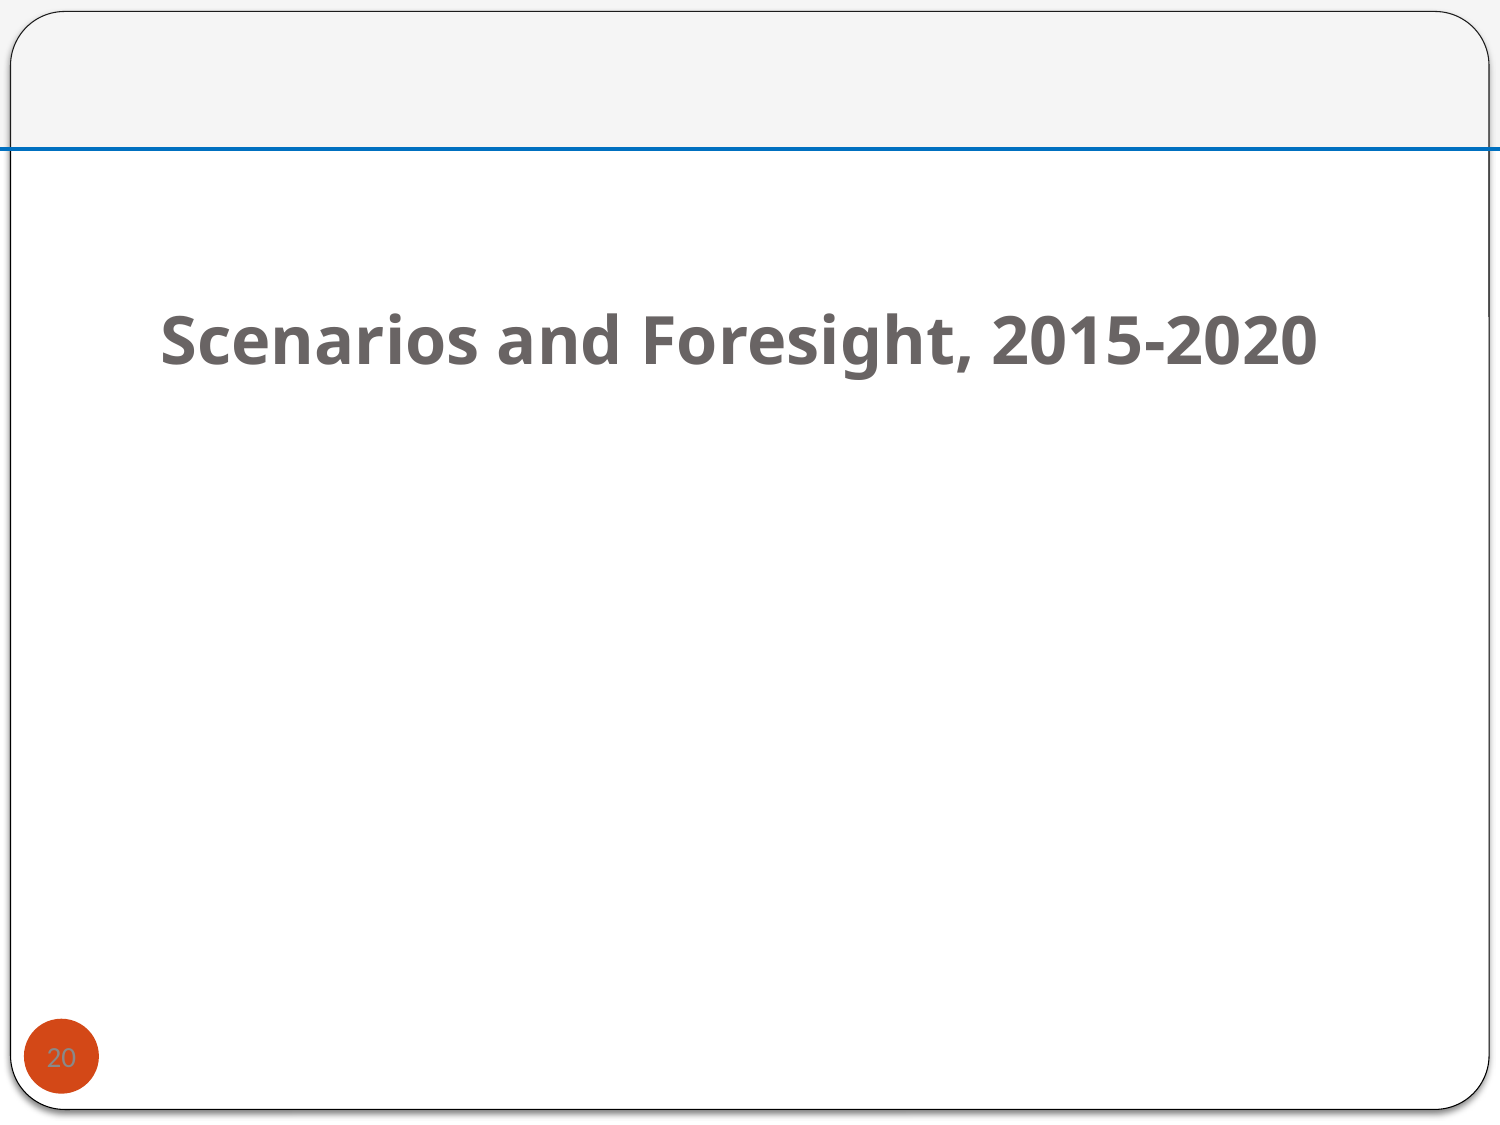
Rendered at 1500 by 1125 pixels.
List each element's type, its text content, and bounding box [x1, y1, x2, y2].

slide_number 20 [23, 1018, 99, 1094]
list Scenarios and Foresight, 2015-2020 [64, 290, 1415, 882]
